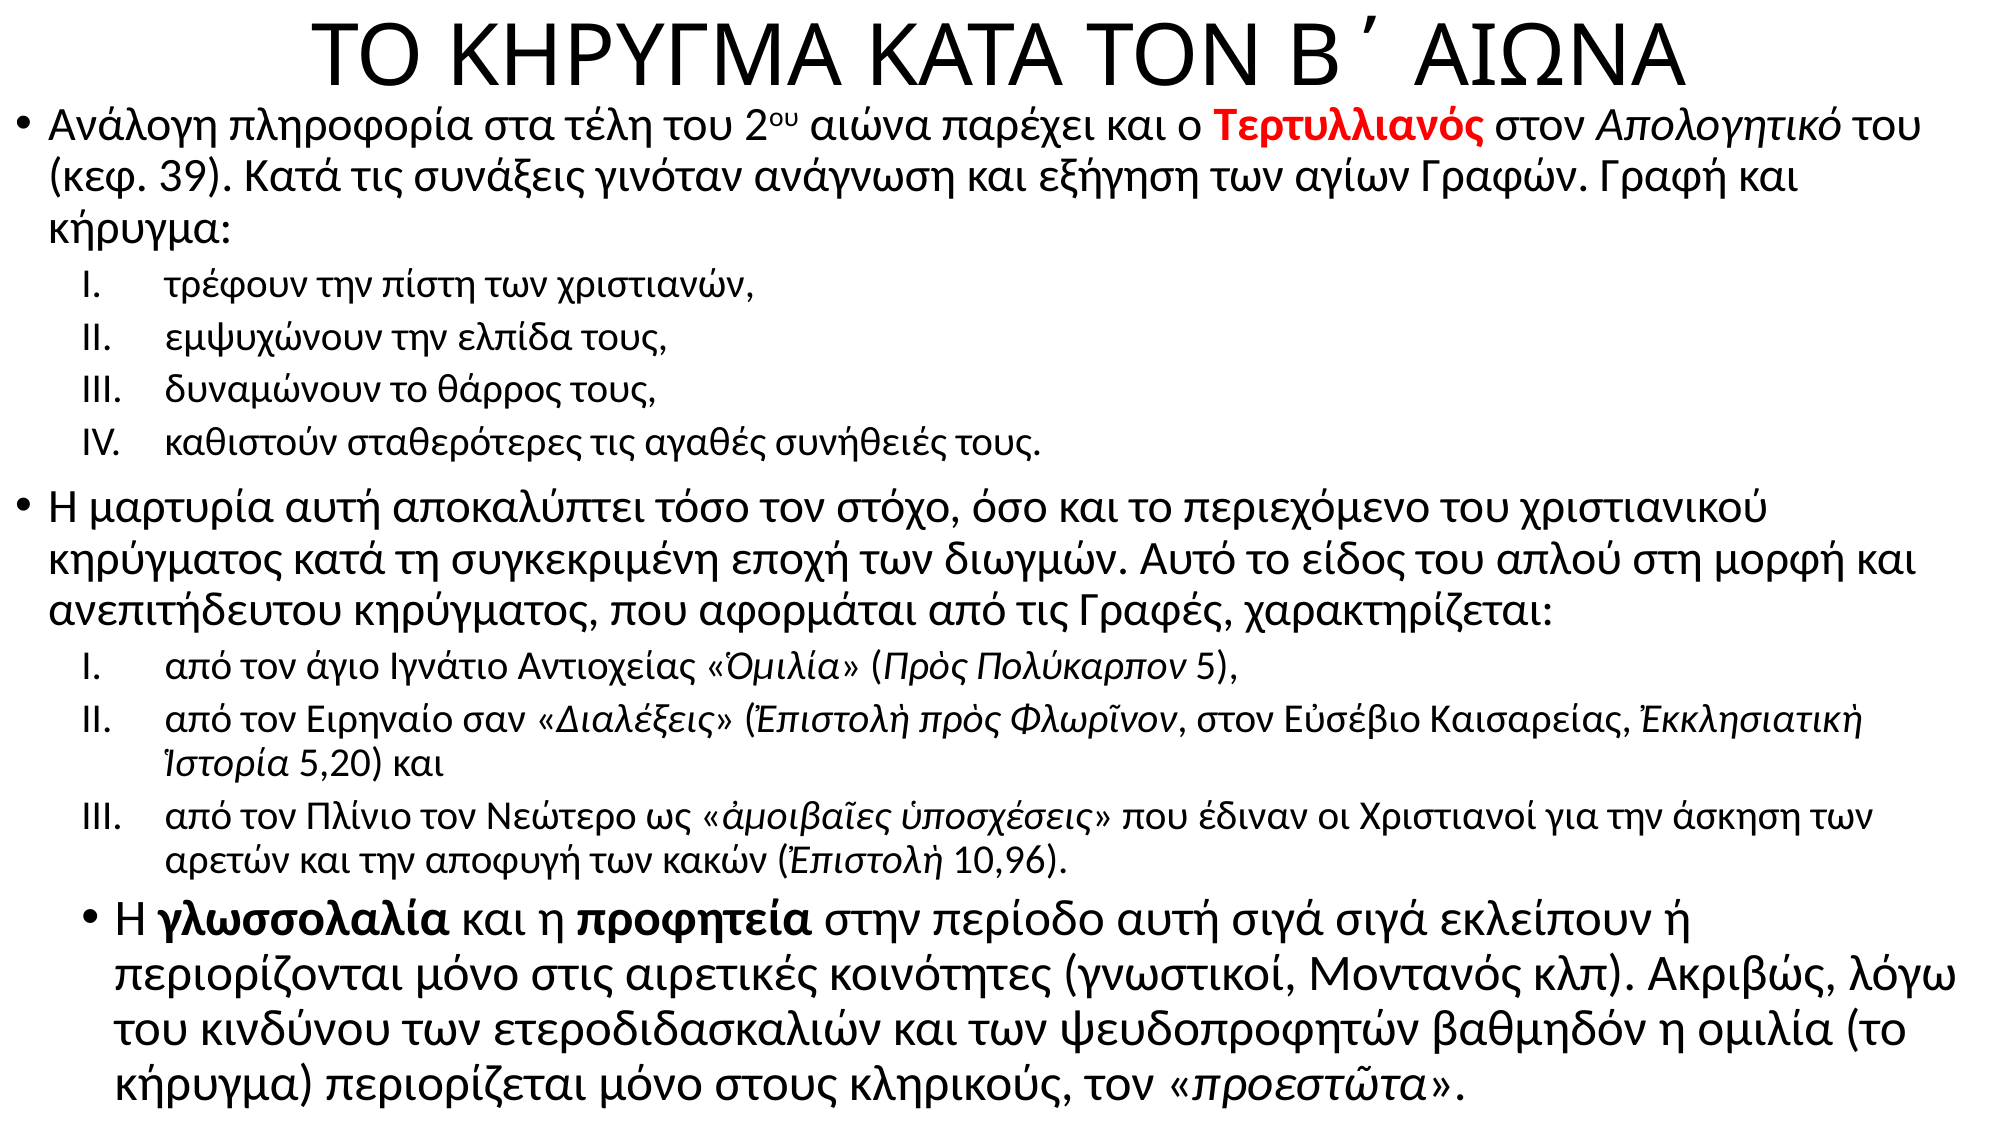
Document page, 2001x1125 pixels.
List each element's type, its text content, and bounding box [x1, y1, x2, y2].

title ΤΟ ΚΗΡΥΓΜΑ ΚΑΤΑ ΤΟΝ Β΄ ΑΙΩΝΑ [137, 3, 1863, 91]
list Ανάλογη πληροφορία στα τέλη του 2ου αιώνα παρέχει και ο Τερτυλλιανός στον Απολογητικό του (κεφ. 39). Κατά τις συνάξεις γινόταν ανάγνωση και εξήγηση των αγίων Γραφών. Γραφή και κήρυγμα: τρέφουν την πίστη των χριστιανών, εμψυχώνουν την ελπίδα τους, δυναμώνουν το θάρρος τους, καθιστούν σταθερότερες τις αγαθές συνήθειές τους. Η μαρτυρία αυτή αποκαλύπτει τόσο τον στόχο, όσο και το περιεχόμενο του χριστιανικού κηρύγματος κατά τη συγκεκριμένη εποχή των διωγμών. Αυτό το είδος του απλού στη μορφή και ανεπιτήδευτου κηρύγματος, που αφορμάται από τις Γραφές, χαρακτηρίζεται: από τον άγιο Ιγνάτιο Αντιοχείας «Ὁμιλία» (Πρὸς Πολύκαρπον 5), από τον Ειρηναίο σαν «Διαλέξεις» (Ἐπιστολὴ πρὸς Φλωρῖνον, στον Εὐσέβιο Καισαρείας, Ἐκκλησιατικὴ Ἱστορία 5,20) και από τον Πλίνιο τον Νεώτερο ως «ἀμοιβαῖες ὑποσχέσεις» που έδιναν οι Χριστιανοί για την άσκηση των αρετών και την αποφυγή των κακών (Ἐπιστολὴ 10,96). Η γλωσσολαλία και η προφητεία στην περίοδο αυτή σιγά σιγά εκλείπουν ή περιορίζονται μόνο στις αιρετικές κοινότητες (γνωστικοί, Μοντανός κλπ). Ακριβώς, λόγω του κινδύνου των ετεροδιδασκαλιών και των ψευδοπροφητών βαθμηδόν η ομιλία (το κήρυγμα) περιορίζεται μόνο στους κληρικούς, τον «προεστῶτα». [0, 91, 2000, 1125]
